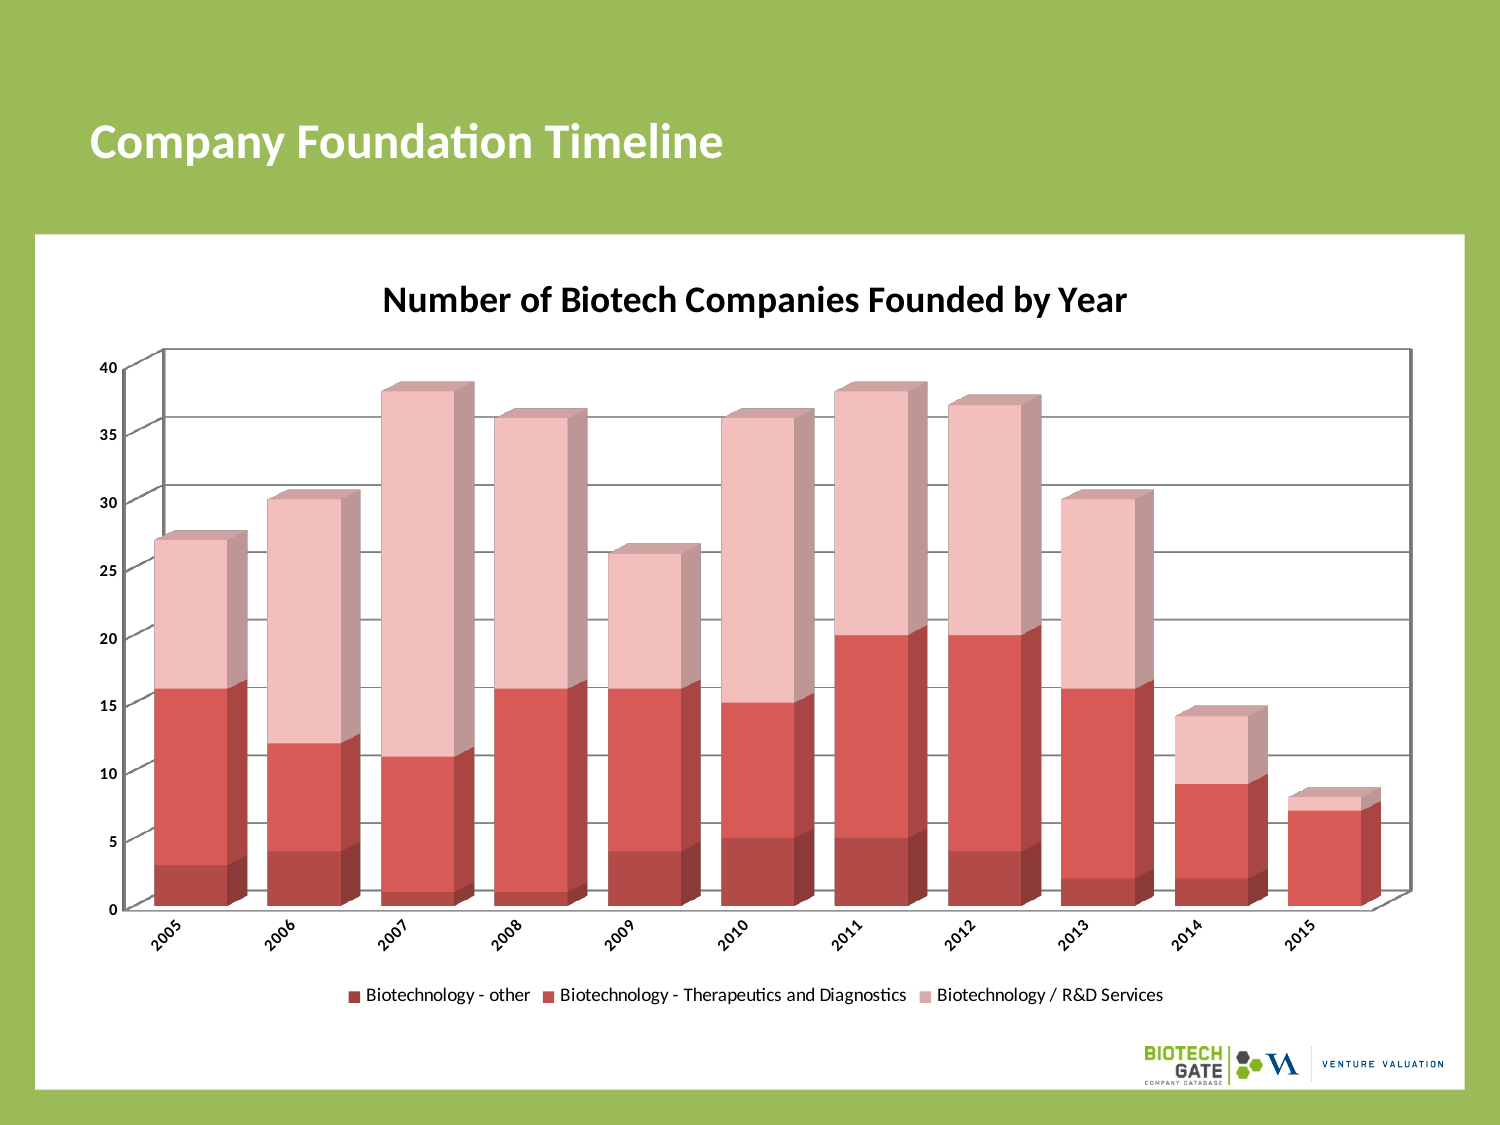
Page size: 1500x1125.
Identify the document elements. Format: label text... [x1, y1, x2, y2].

picture [1145, 1046, 1263, 1085]
chart [62, 249, 1451, 1013]
title Company Foundation Timeline [74, 44, 1426, 233]
picture [1265, 1046, 1443, 1082]
